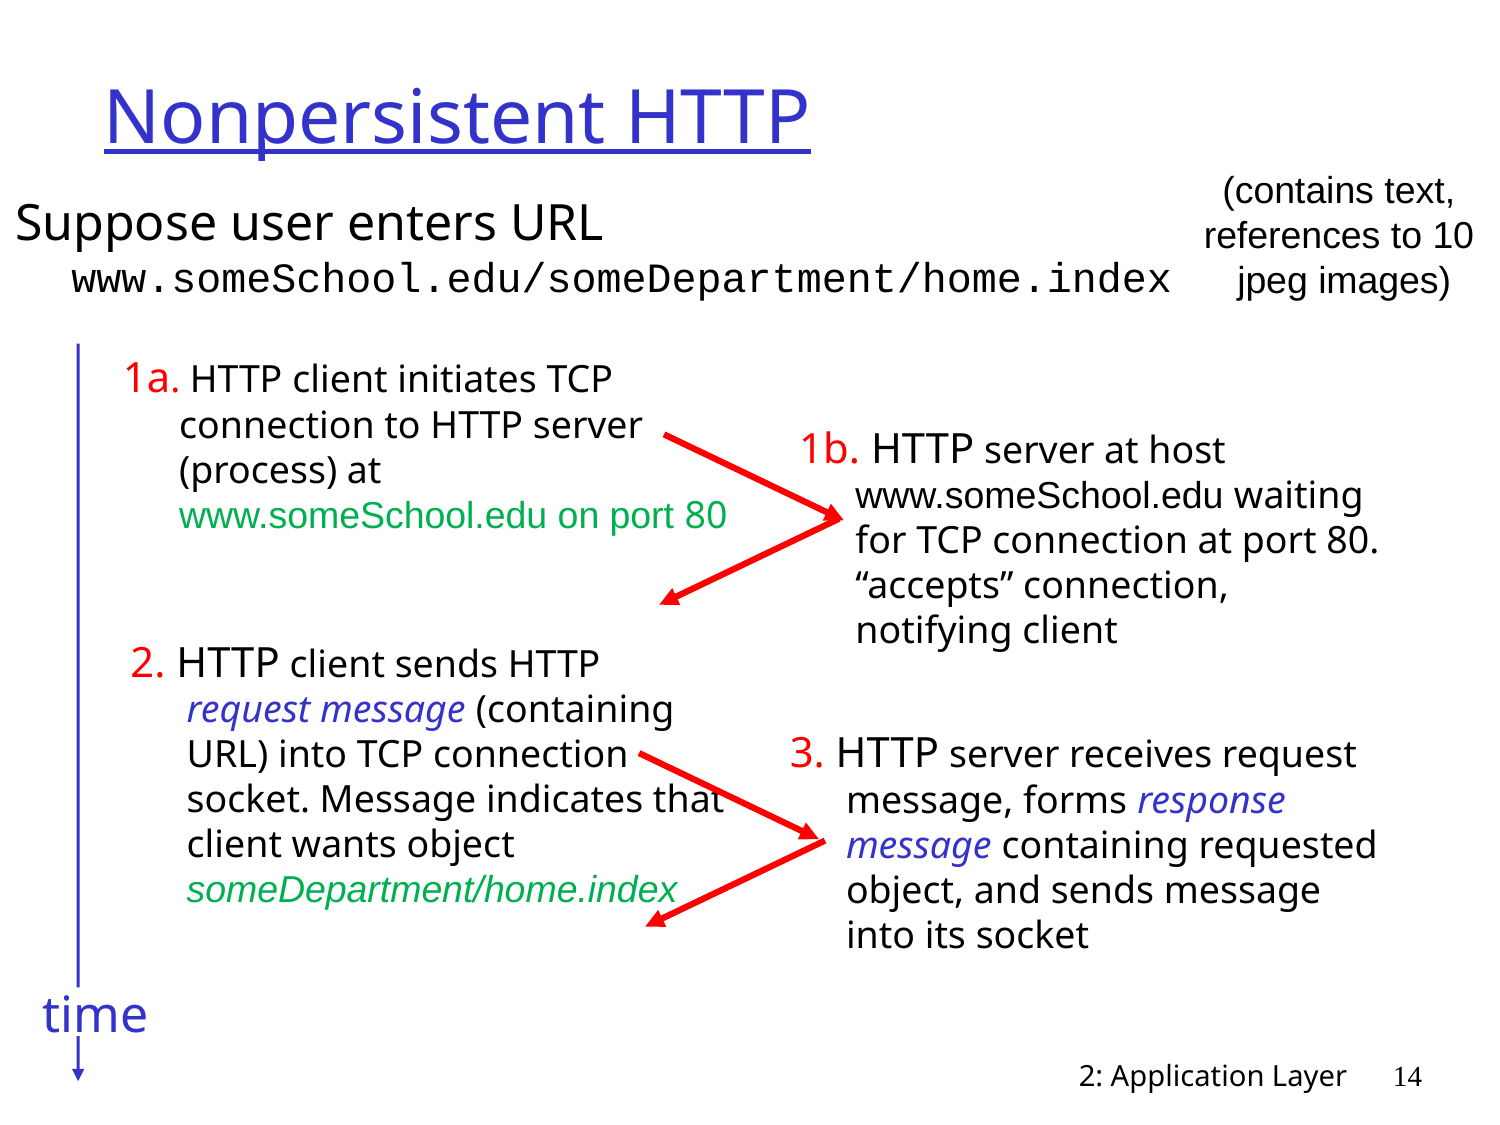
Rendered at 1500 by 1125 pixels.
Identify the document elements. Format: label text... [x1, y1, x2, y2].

text_box (contains text, references to 10 jpeg images) [1188, 158, 1500, 309]
text_box 1b. HTTP server at host www.someSchool.edu waiting for TCP connection at port 80. “accepts” connection, notifying client [784, 413, 1410, 661]
text_box time [28, 974, 164, 1050]
text_box [71, 1050, 85, 1082]
text_box [663, 434, 844, 521]
list 1a. HTTP client initiates TCP connection to HTTP server (process) at www.someSchool.edu on port 80 [107, 343, 755, 657]
text_box [659, 518, 840, 605]
footer 2: Application Layer [887, 1049, 1362, 1125]
title Nonpersistent HTTP [88, 41, 1365, 182]
text_box 2. HTTP client sends HTTP request message (containing URL) into TCP connection socket. Message indicates that client wants object someDepartment/home.index [115, 628, 741, 805]
text_box [638, 752, 819, 840]
slide_number 14 [1362, 1049, 1438, 1125]
text_box 3. HTTP server receives request message, forms response message containing requested object, and sends message into its socket [774, 718, 1400, 1015]
list Suppose user enters URL www.someSchool.edu/someDepartment/home.index [0, 182, 1188, 260]
text_box [645, 840, 826, 927]
